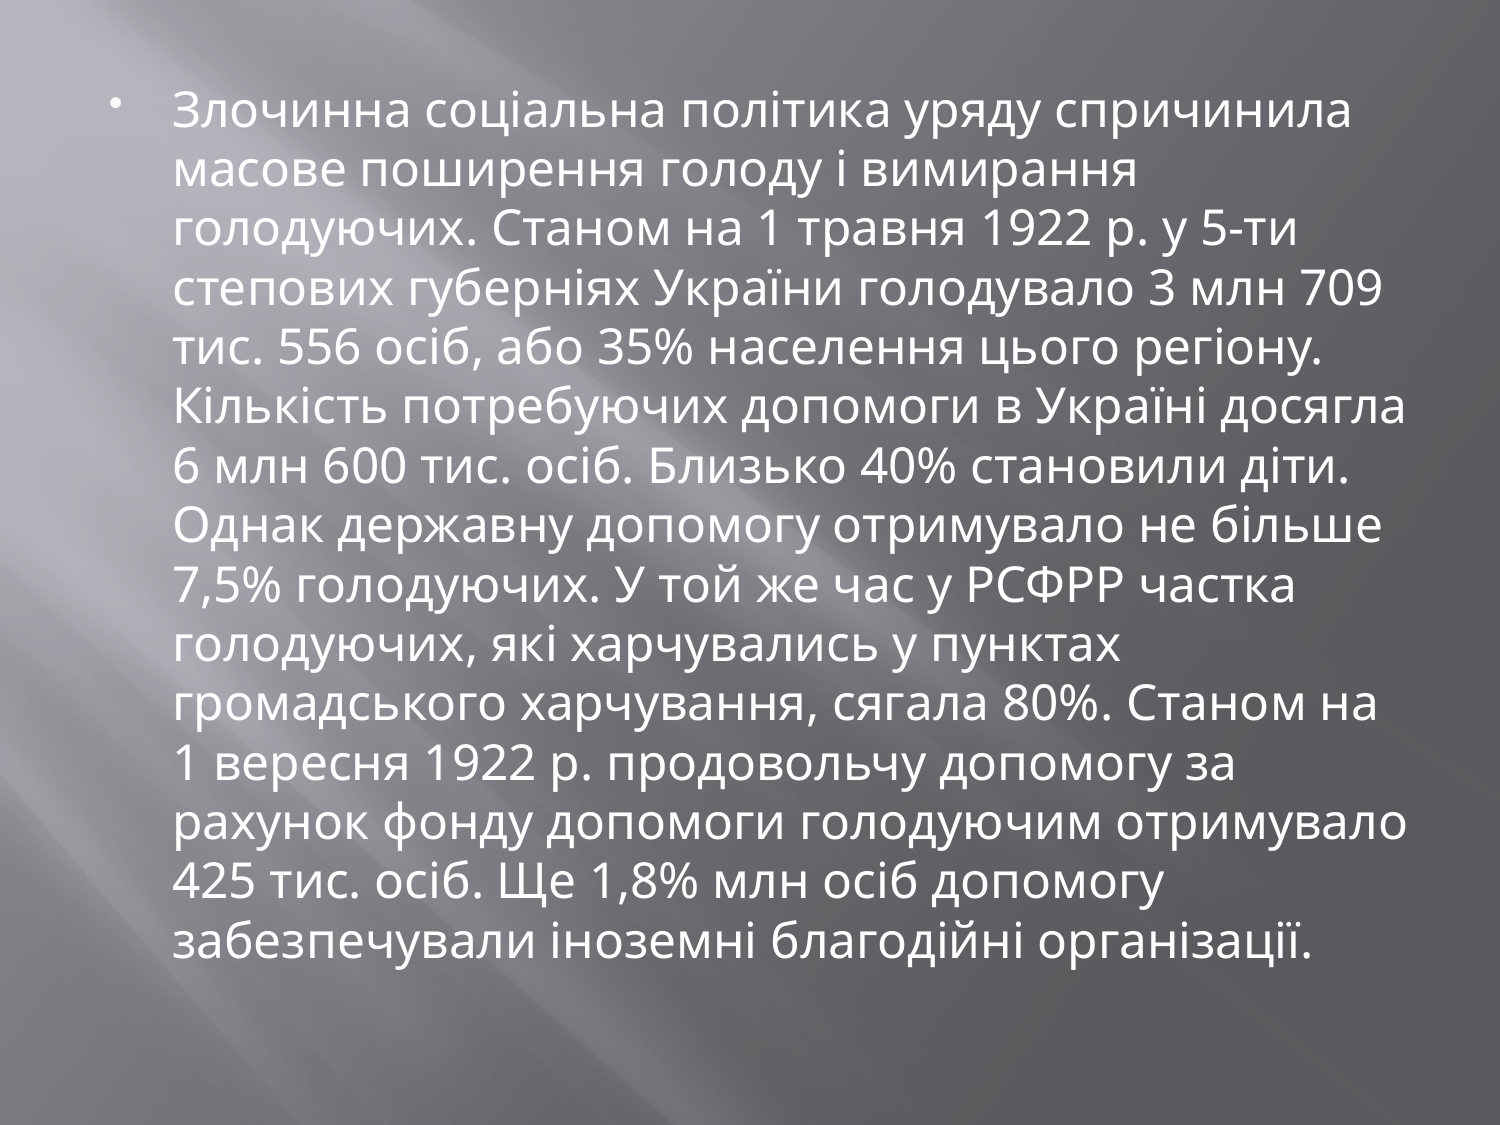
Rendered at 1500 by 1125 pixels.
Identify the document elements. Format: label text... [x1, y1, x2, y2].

list Злочинна соціальна політика уряду спричинила масове поширення голоду і вимирання голодуючих. Станом на 1 травня 1922 р. у 5-ти степових губерніях України голодувало 3 млн 709 тис. 556 осіб, або 35% населення цього регіону. Кількість потребуючих допомоги в Україні досягла 6 млн 600 тис. осіб. Близько 40% становили діти. Однак державну допомогу отримувало не більше 7,5% голодуючих. У той же час у РСФРР частка голодуючих, які харчувались у пунктах громадського харчування, сягала 80%. Станом на 1 вересня 1922 р. продовольчу допомогу за рахунок фонду допомоги голодуючим отримувало 425 тис. осіб. Ще 1,8% млн осіб допомогу забезпечували іноземні благодійні організації. [75, 70, 1425, 1035]
